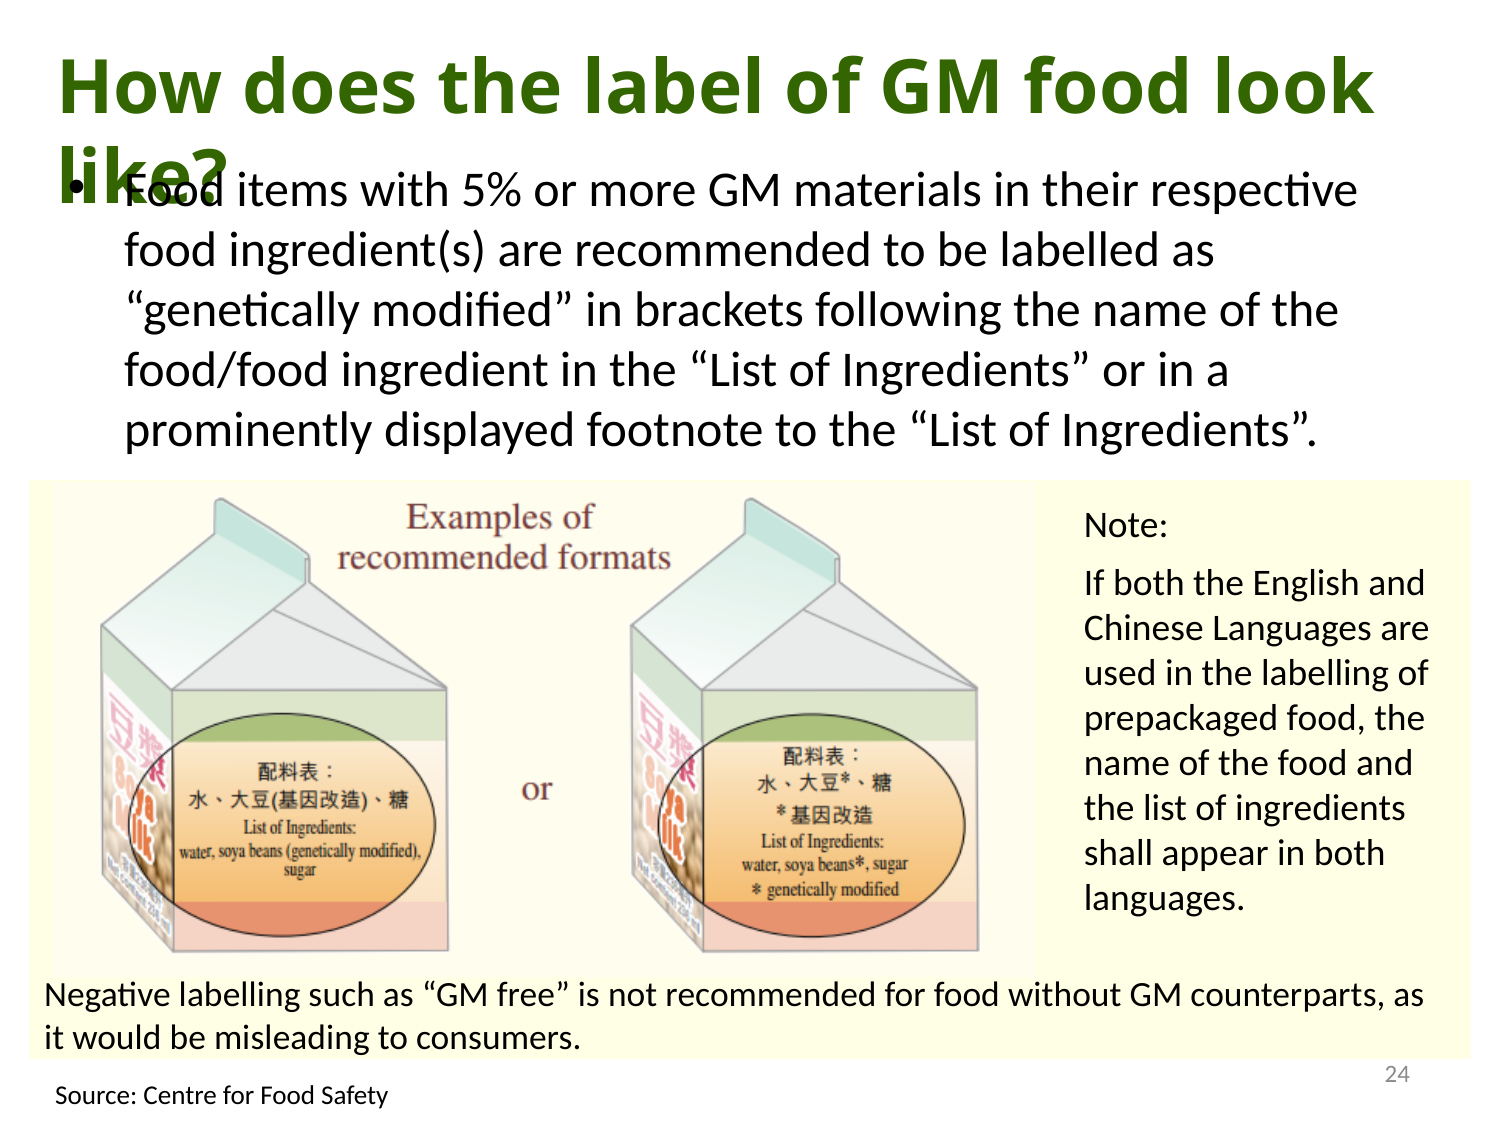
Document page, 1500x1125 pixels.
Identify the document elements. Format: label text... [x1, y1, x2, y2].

picture [52, 481, 1035, 977]
text_box Negative labelling such as “GM free” is not recommended for food without GM counterparts, as it would be misleading to consumers. [29, 964, 1447, 1064]
text_box Source: Centre for Food Safety [40, 1069, 791, 1117]
text_box Food items with 5% or more GM materials in their respective food ingredient(s) are recommended to be labelled as “genetically modified” in brackets following the name of the food/food ingredient in the “List of Ingredients” or in a prominently displayed footnote to the “List of Ingredients”. [53, 148, 1424, 464]
text_box Note: If both the English and Chinese Languages are used in the labelling of prepackaged food, the name of the food and the list of ingredients shall appear in both languages. [1068, 492, 1447, 925]
slide_number 24 [1074, 1064, 1425, 1103]
text_box How does the label of GM food look like? [41, 30, 1459, 226]
text_box [27, 478, 1473, 1061]
